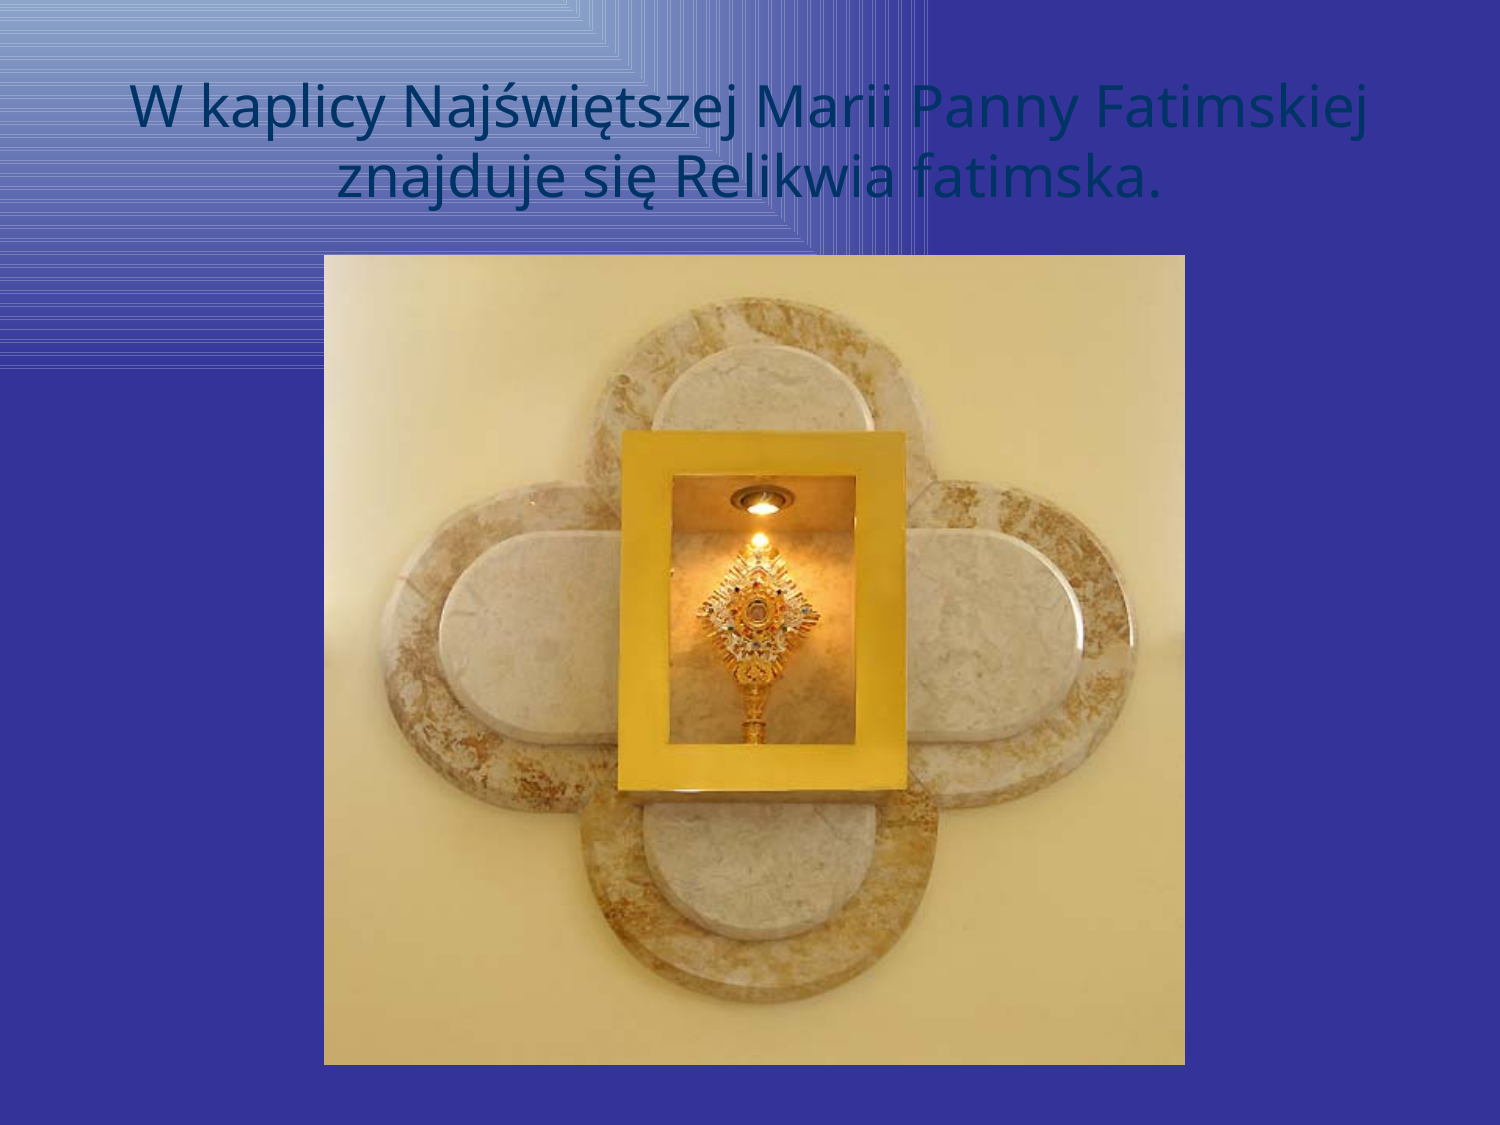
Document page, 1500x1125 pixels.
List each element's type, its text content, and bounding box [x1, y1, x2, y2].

title W kaplicy Najświętszej Marii Panny Fatimskiej znajduje się Relikwia fatimska. [74, 44, 1426, 233]
picture [324, 255, 1185, 1066]
